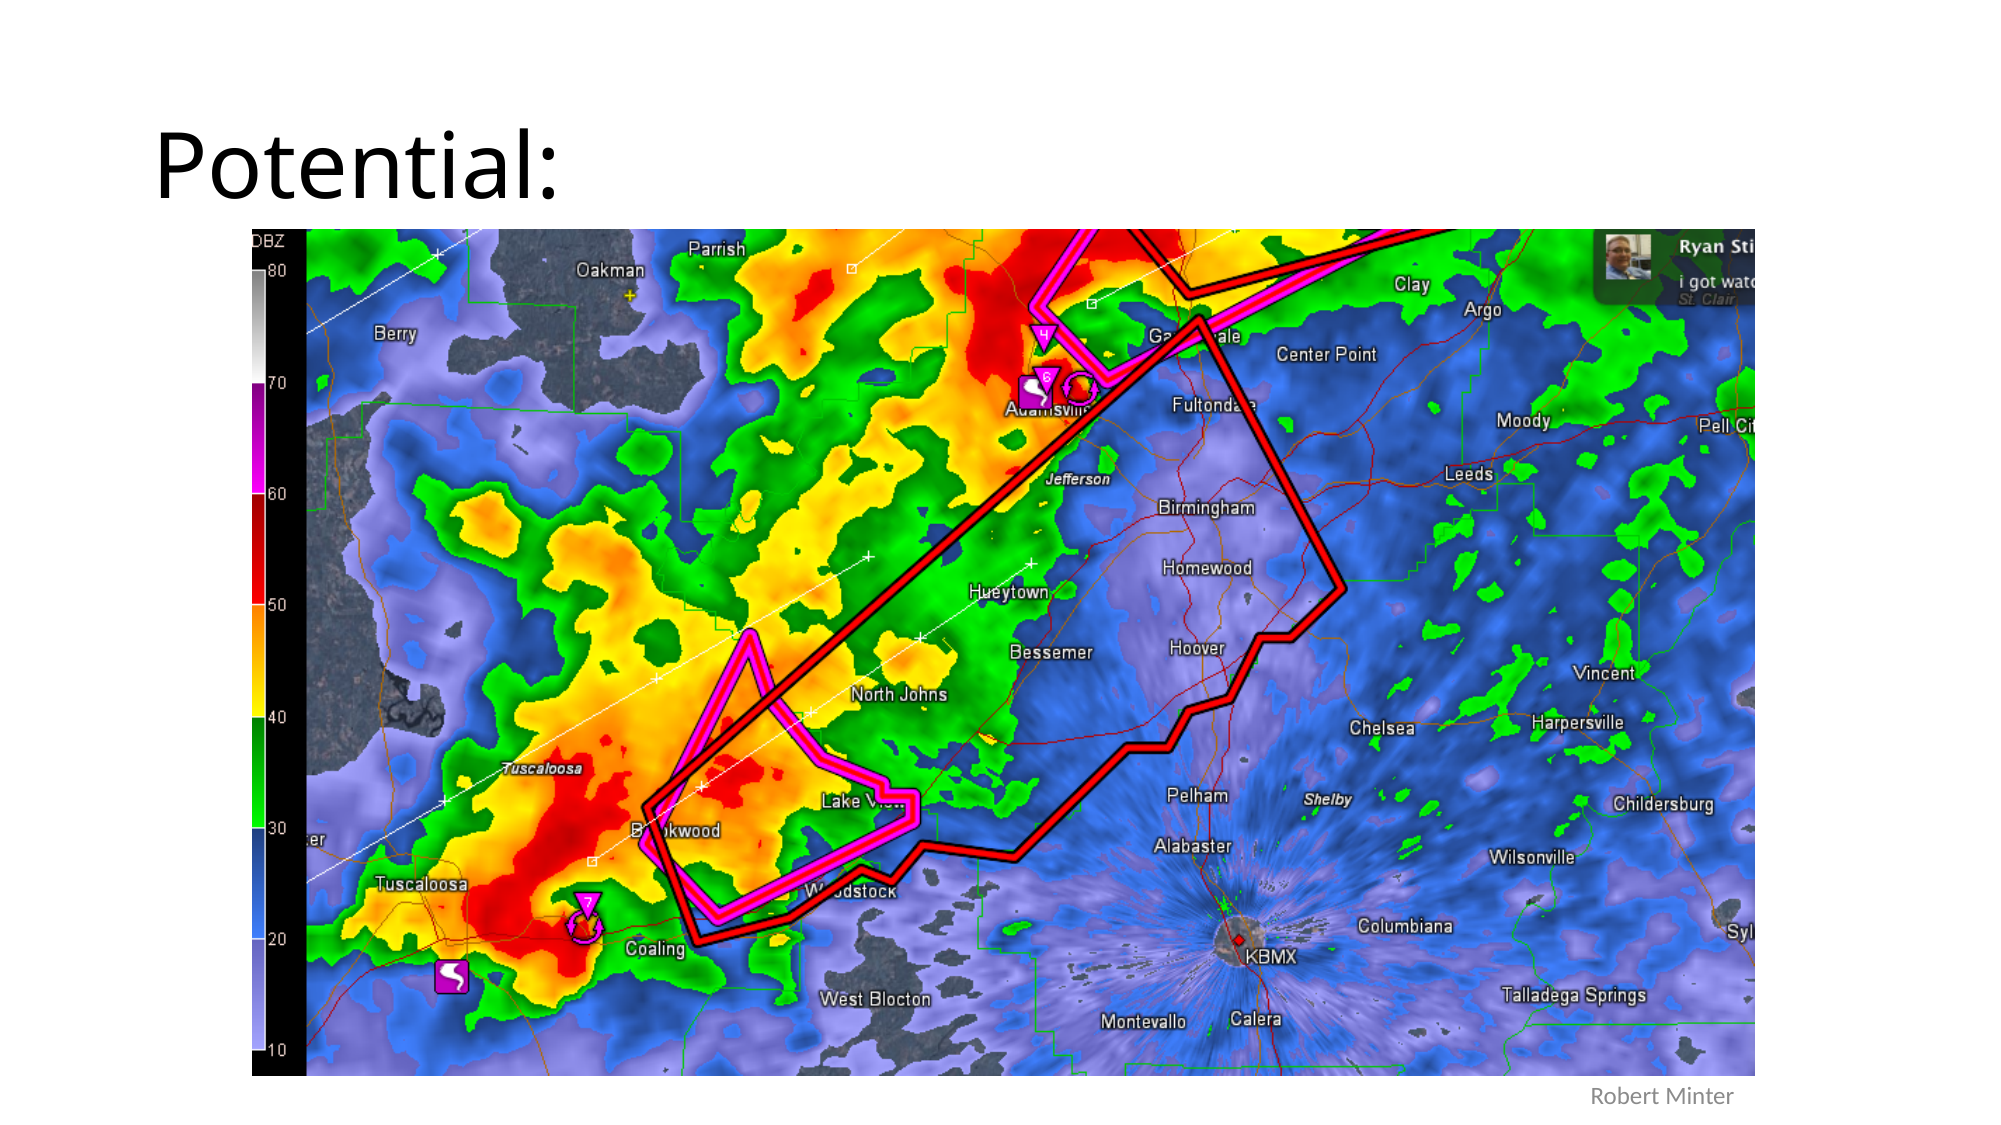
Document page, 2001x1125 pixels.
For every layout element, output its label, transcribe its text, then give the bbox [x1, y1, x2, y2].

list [252, 229, 1755, 1076]
title Potential: [137, 59, 1863, 278]
footer Robert Minter [1325, 1065, 2000, 1125]
